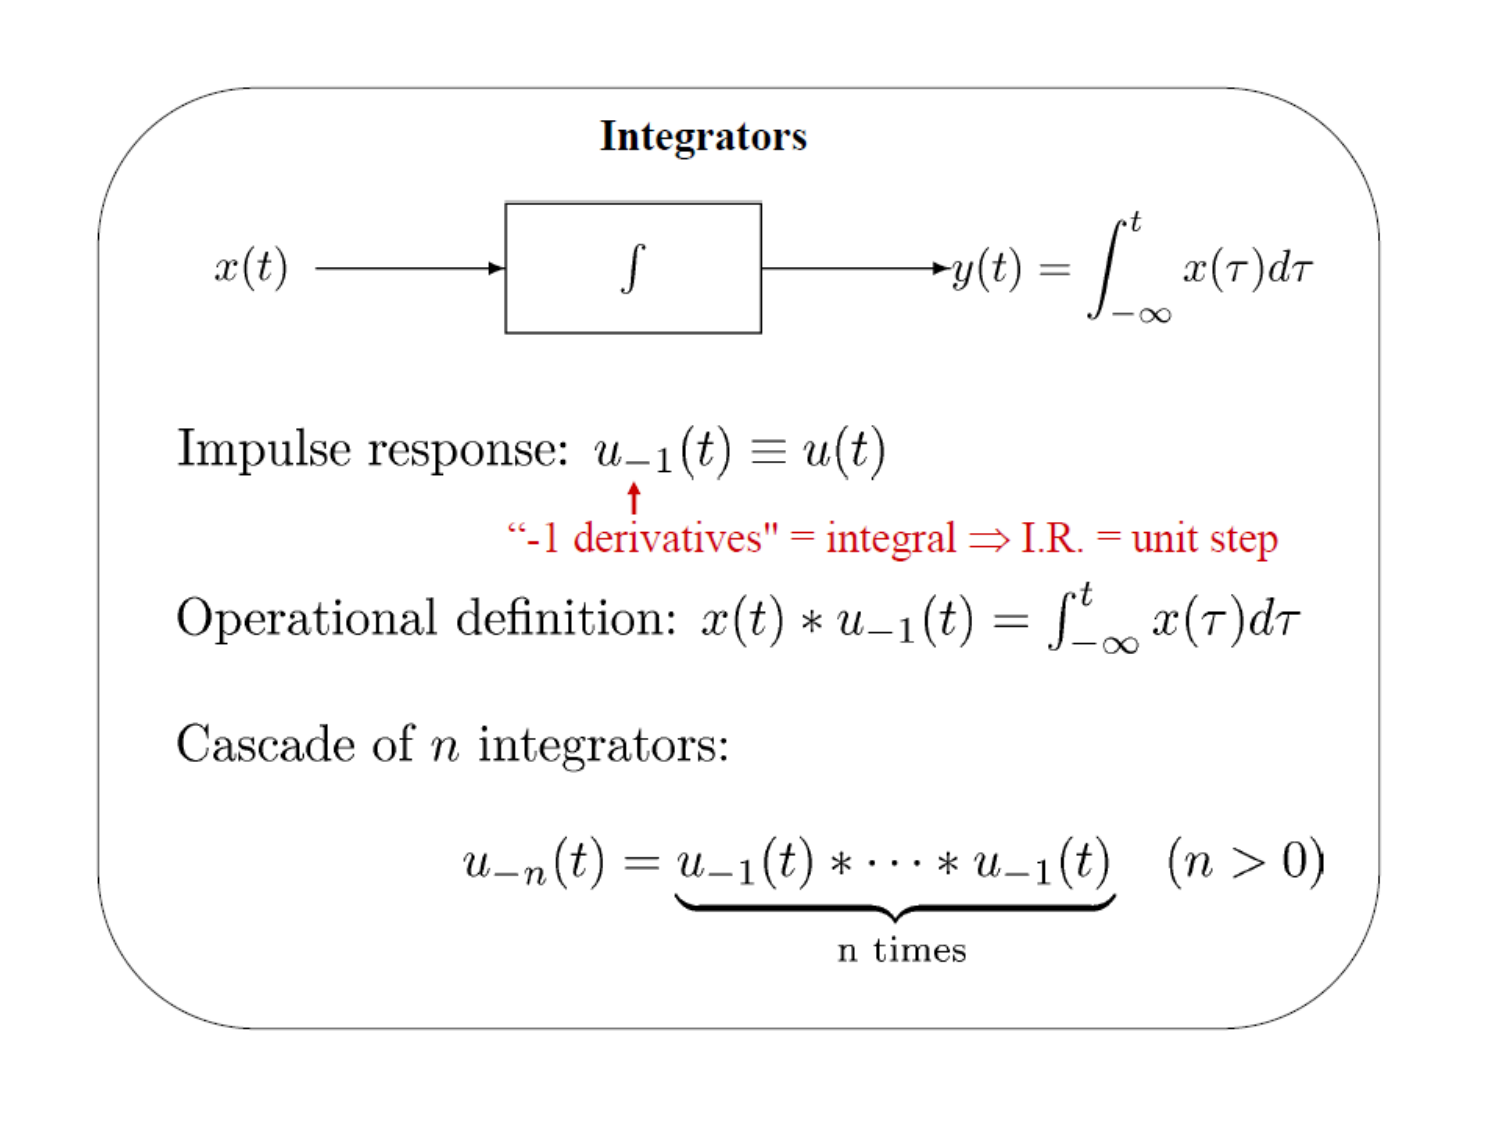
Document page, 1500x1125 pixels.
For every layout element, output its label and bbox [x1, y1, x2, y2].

list [73, 58, 1427, 1067]
